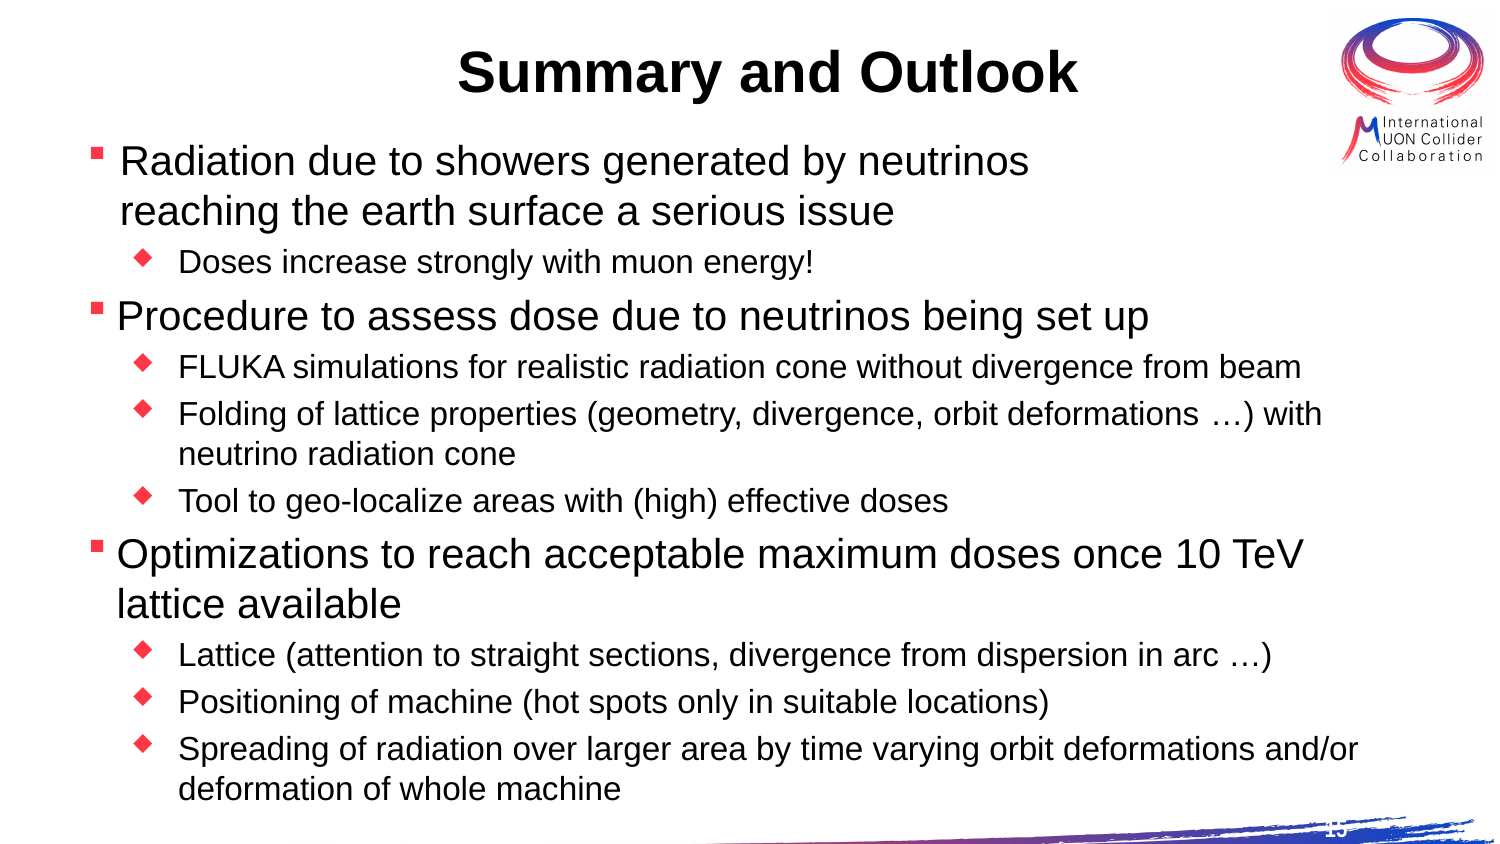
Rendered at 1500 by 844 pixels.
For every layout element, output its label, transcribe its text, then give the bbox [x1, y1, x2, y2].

slide_number 15 [1287, 804, 1363, 844]
picture [0, 811, 1287, 844]
title Summary and Outlook [212, 33, 1325, 175]
picture [1363, 811, 1500, 844]
list Radiation due to showers generated by neutrinos reaching the earth surface a serious issue Doses increase strongly with muon energy! Procedure to assess dose due to neutrinos being set up FLUKA simulations for realistic radiation cone without divergence from beam Folding of lattice properties (geometry, divergence, orbit deformations …) with neutrino radiation cone Tool to geo-localize areas with (high) effective doses Optimizations to reach acceptable maximum doses once 10 TeV lattice available Lattice (attention to straight sections, divergence from dispersion in arc …) Positioning of machine (hot spots only in suitable locations) Spreading of radiation over larger area by time varying orbit deformations and/or deformation of whole machine [72, 126, 1436, 810]
picture [1330, 5, 1497, 173]
